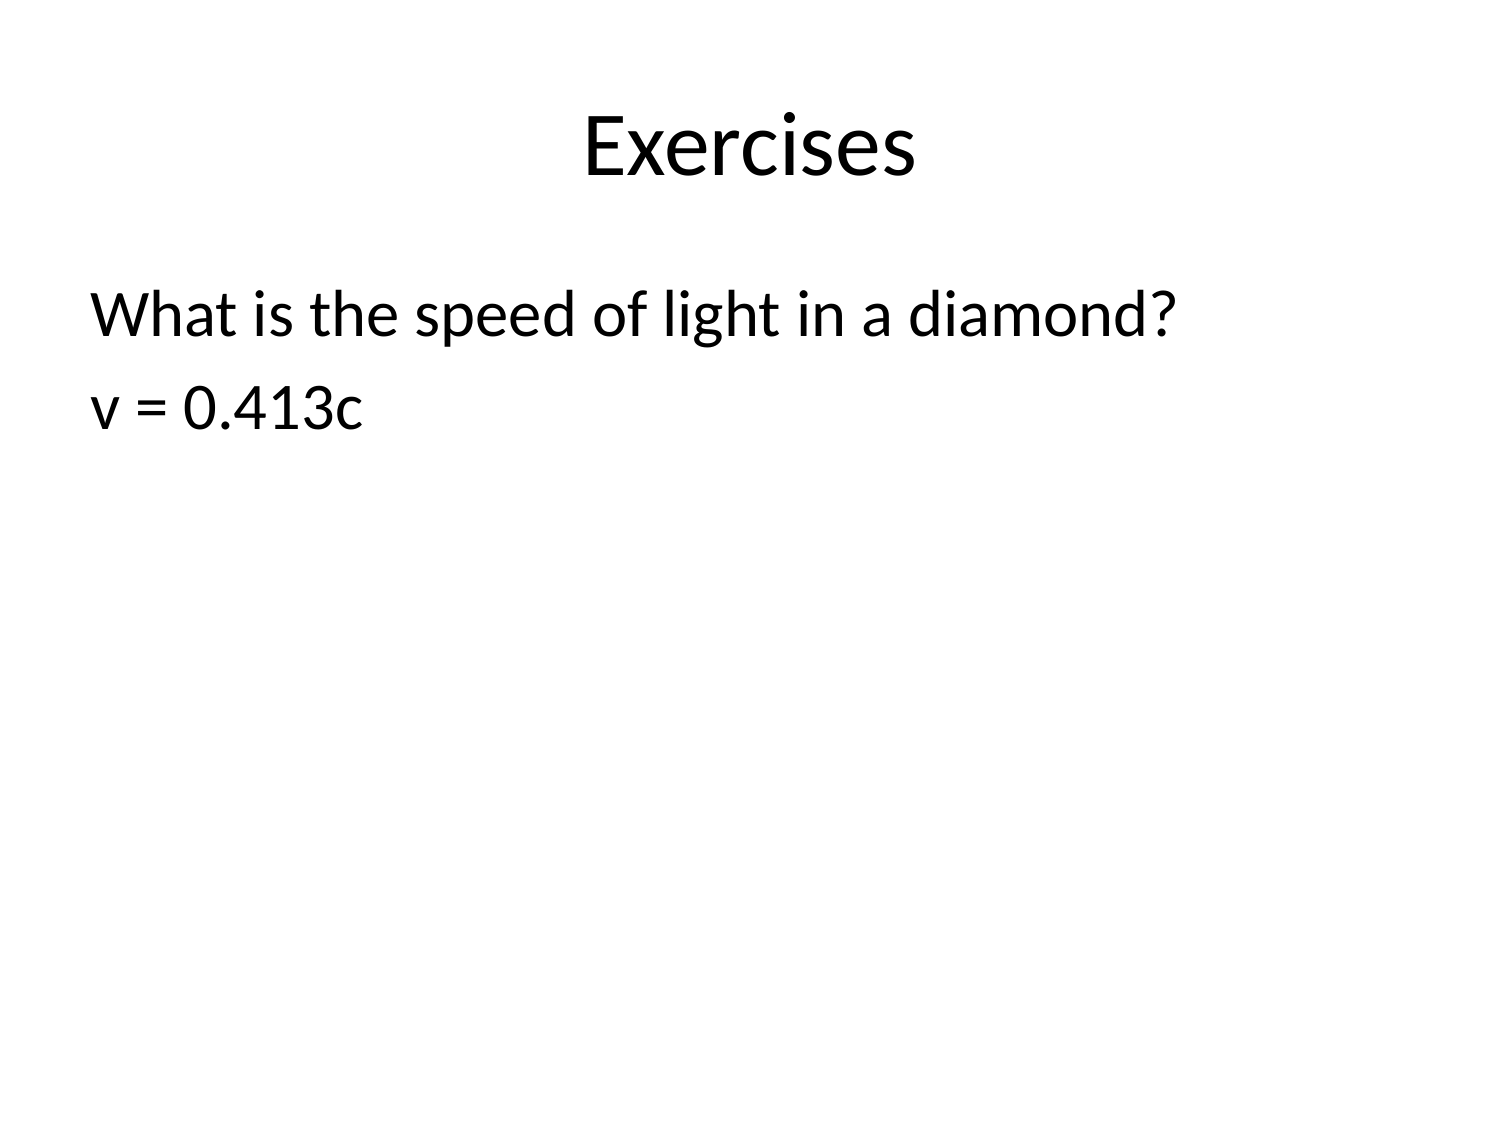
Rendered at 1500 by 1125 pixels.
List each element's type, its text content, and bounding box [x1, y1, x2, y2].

title Exercises [75, 45, 1425, 233]
list What is the speed of light in a diamond? v = 0.413c [75, 262, 1425, 1005]
